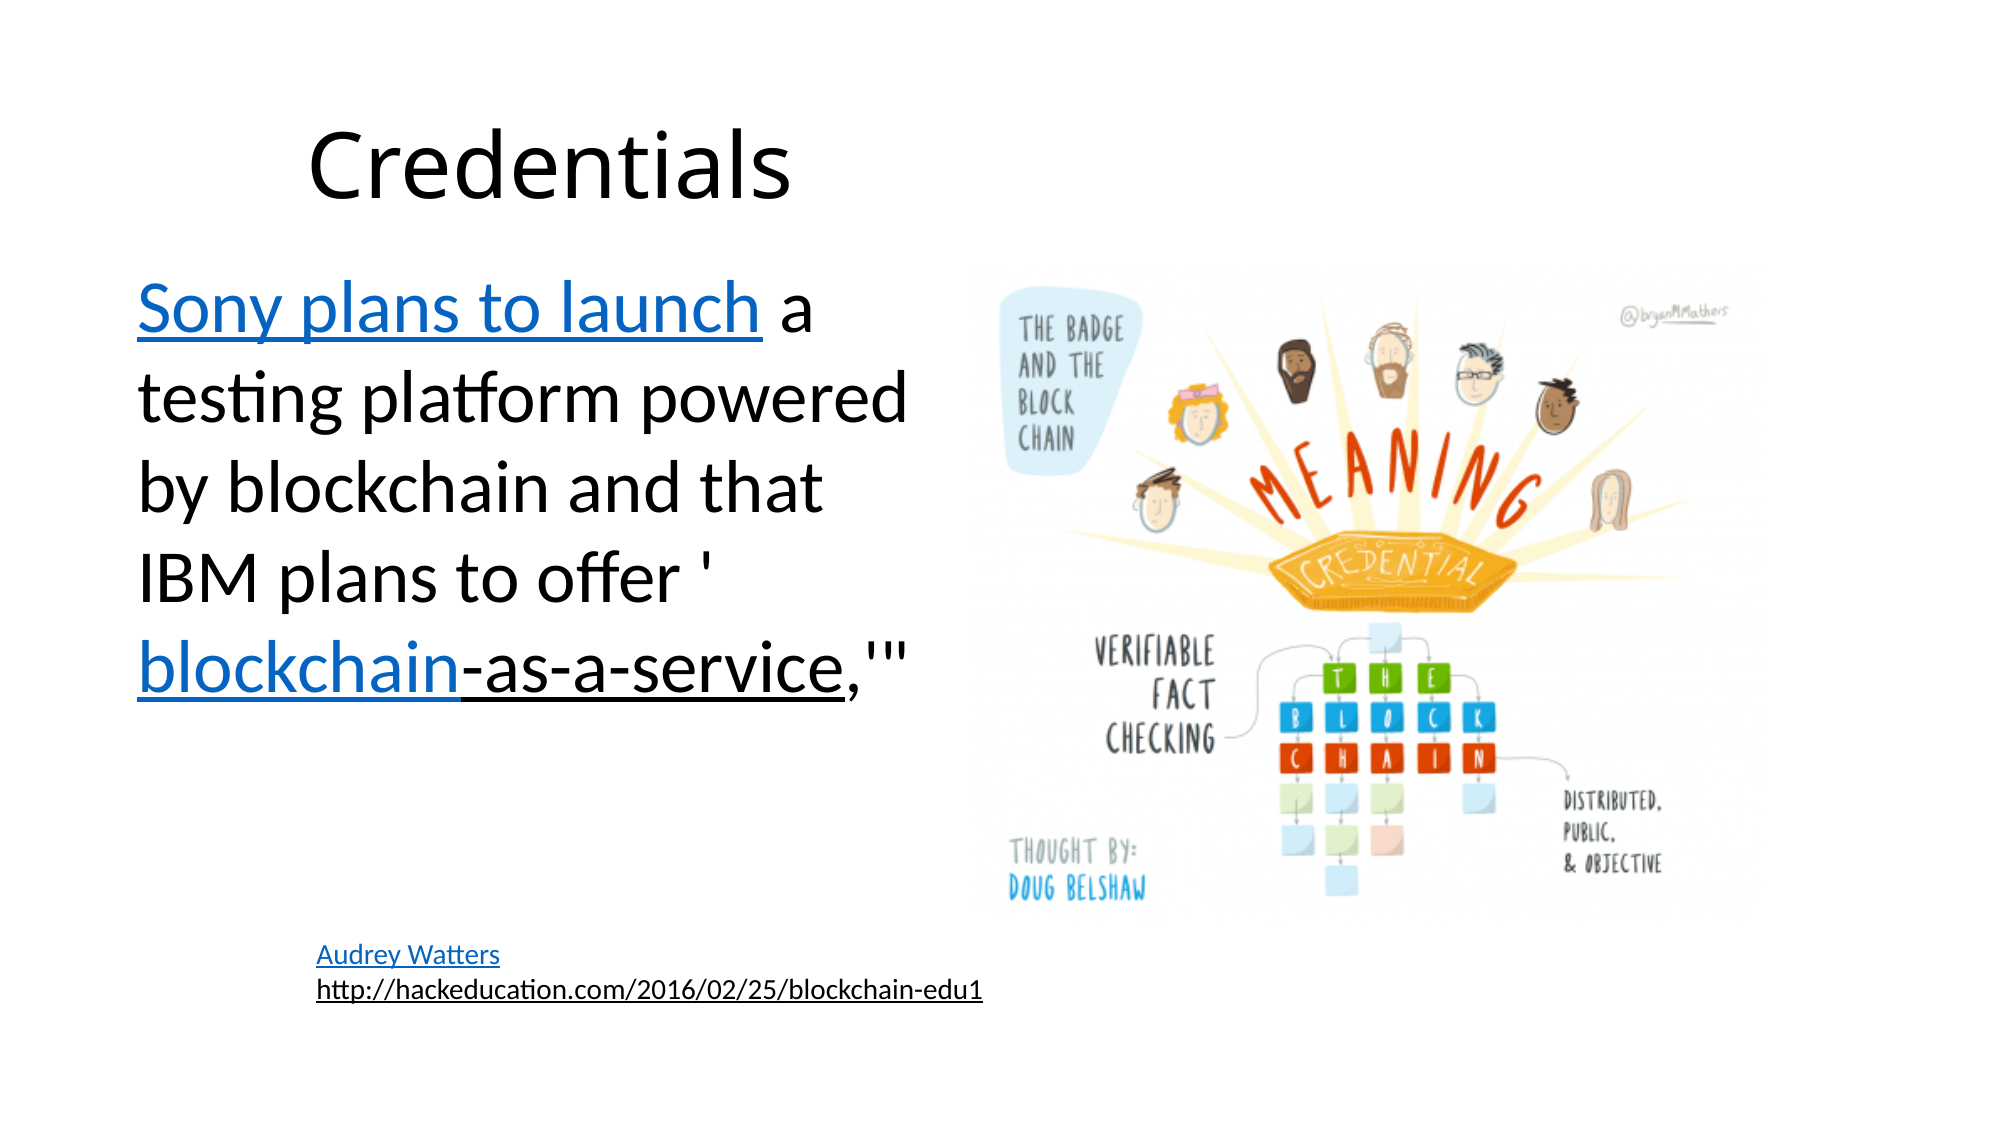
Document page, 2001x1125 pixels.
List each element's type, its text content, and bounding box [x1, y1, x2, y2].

text_box Audrey Watters http://hackeducation.com/2016/02/25/blockchain-edu1 [301, 927, 1302, 1013]
text_box Sony plans to launch a testing platform powered by blockchain and that IBM plans to offer 'blockchain-as-a-service,'" [122, 250, 948, 715]
picture [974, 268, 1762, 928]
title Credentials [291, 59, 1863, 278]
